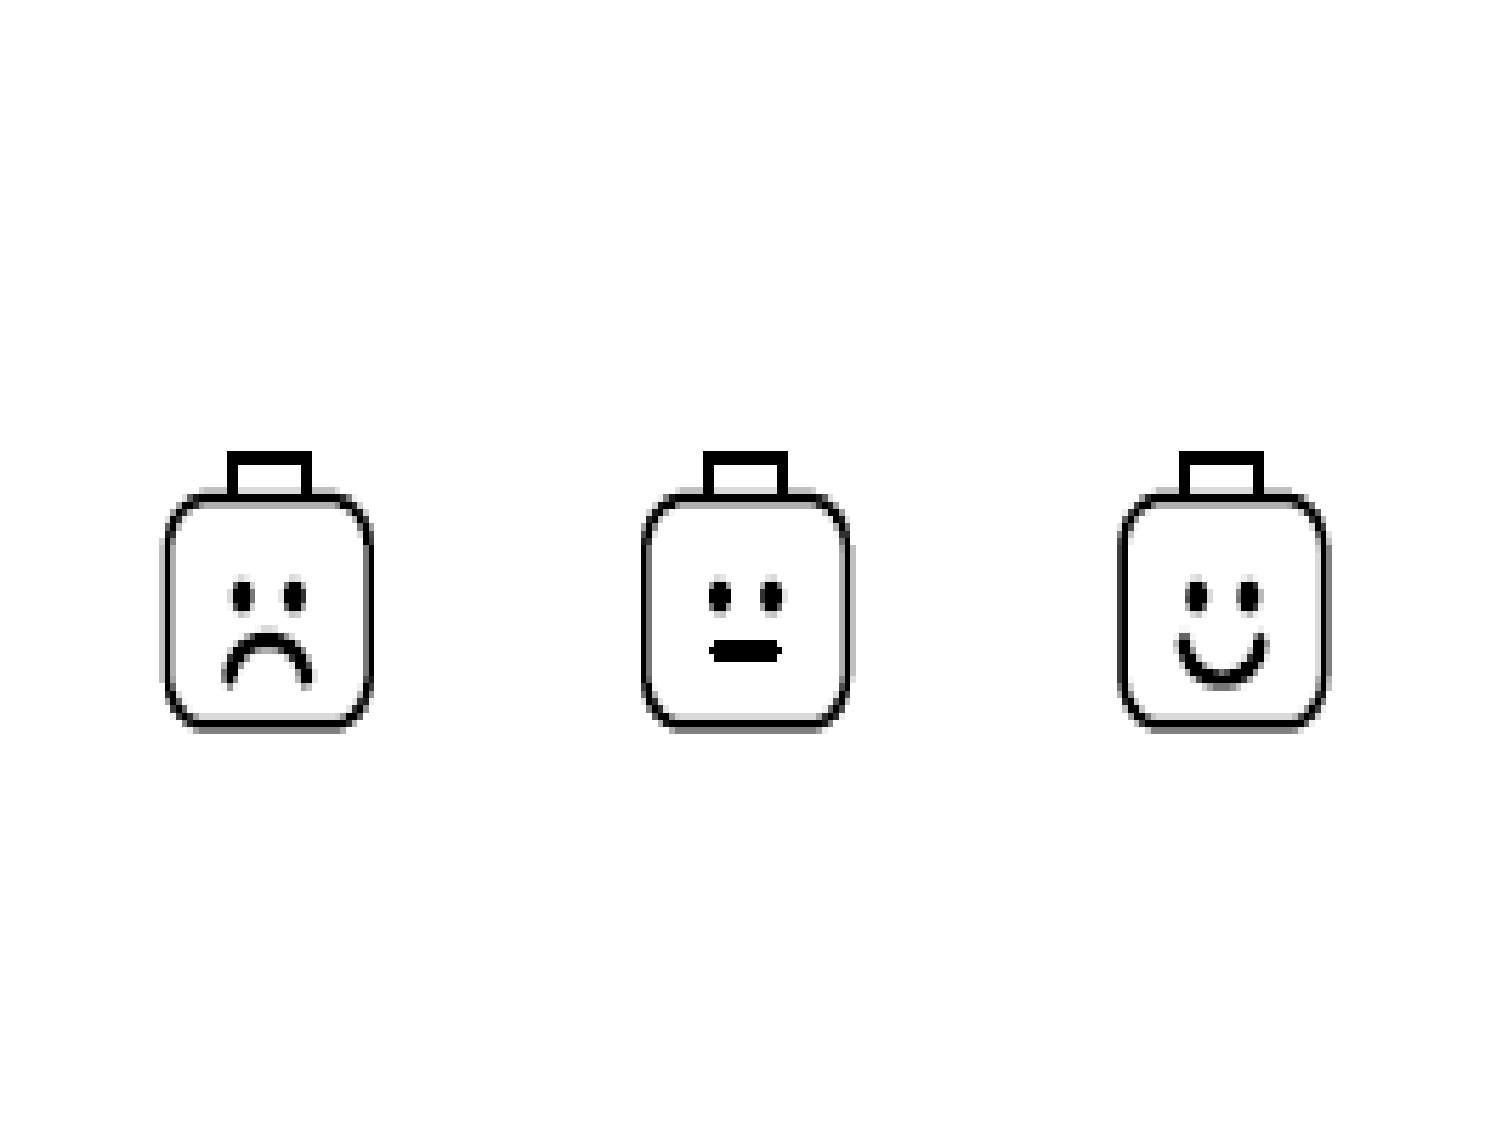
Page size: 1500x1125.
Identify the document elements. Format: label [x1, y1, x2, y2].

picture [76, 243, 1471, 799]
